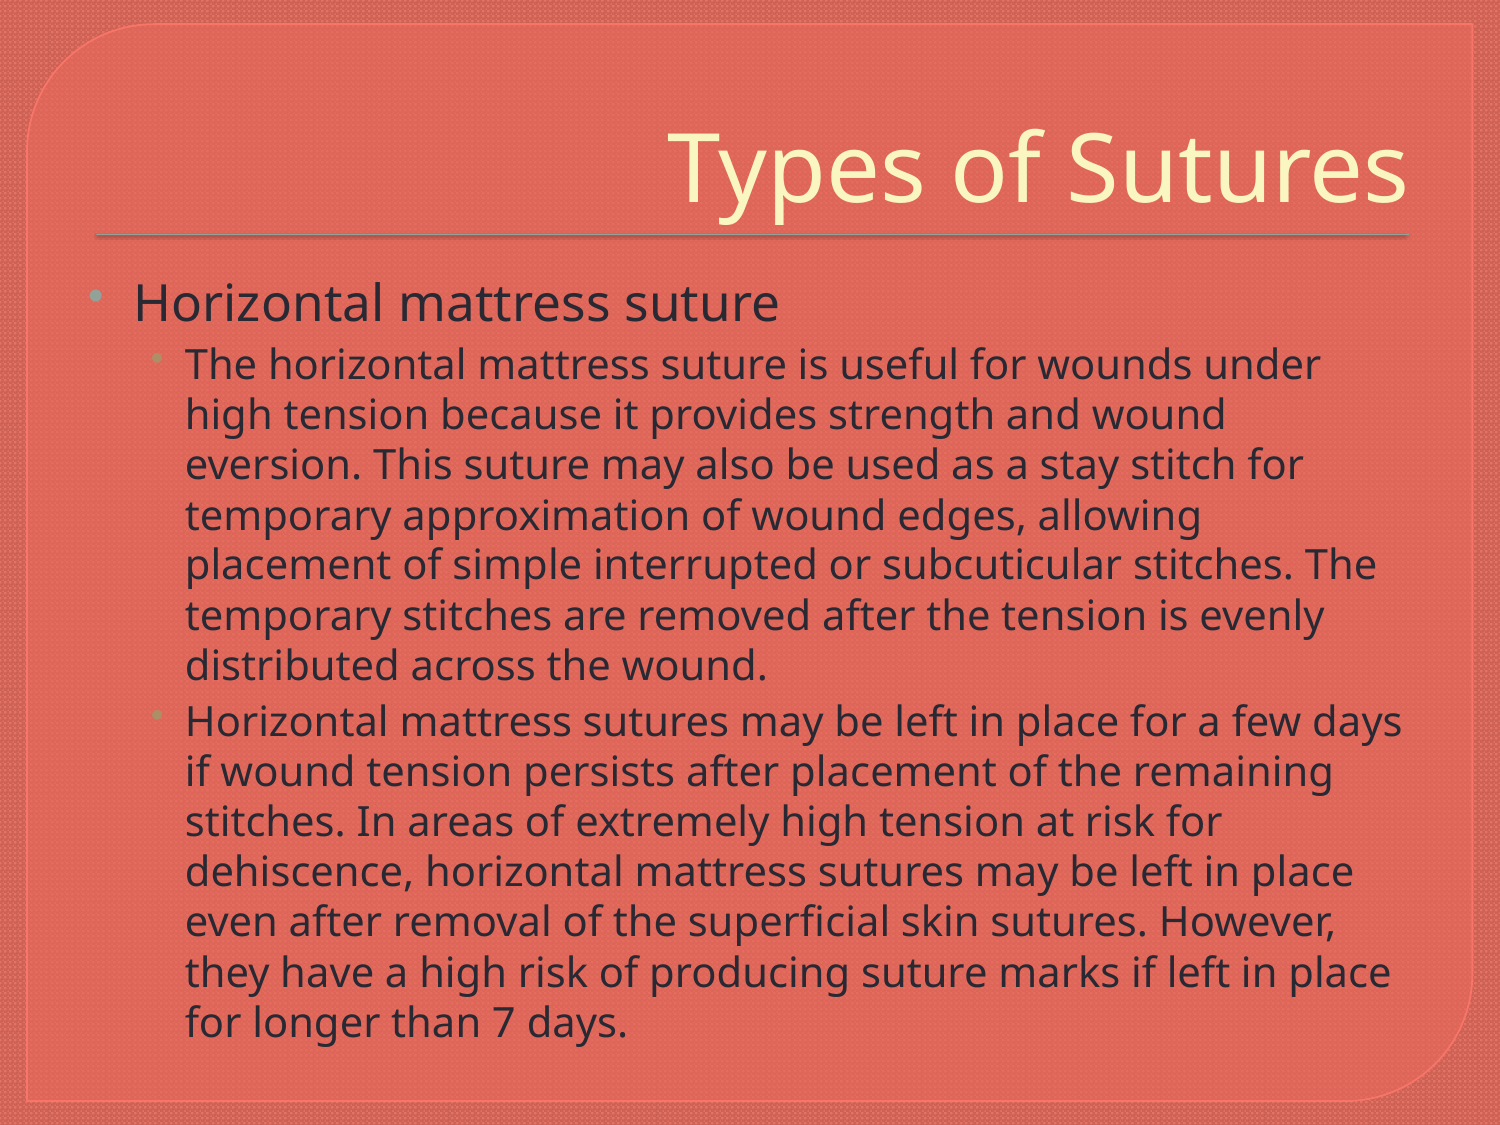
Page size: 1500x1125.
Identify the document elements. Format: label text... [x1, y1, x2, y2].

list Horizontal mattress suture The horizontal mattress suture is useful for wounds under high tension because it provides strength and wound eversion. This suture may also be used as a stay stitch for temporary approximation of wound edges, allowing placement of simple interrupted or subcuticular stitches. The temporary stitches are removed after the tension is evenly distributed across the wound. Horizontal mattress sutures may be left in place for a few days if wound tension persists after placement of the remaining stitches. In areas of extremely high tension at risk for dehiscence, horizontal mattress sutures may be left in place even after removal of the superficial skin sutures. However, they have a high risk of producing suture marks if left in place for longer than 7 days. [75, 262, 1425, 1063]
title Types of Sutures [75, 41, 1425, 230]
